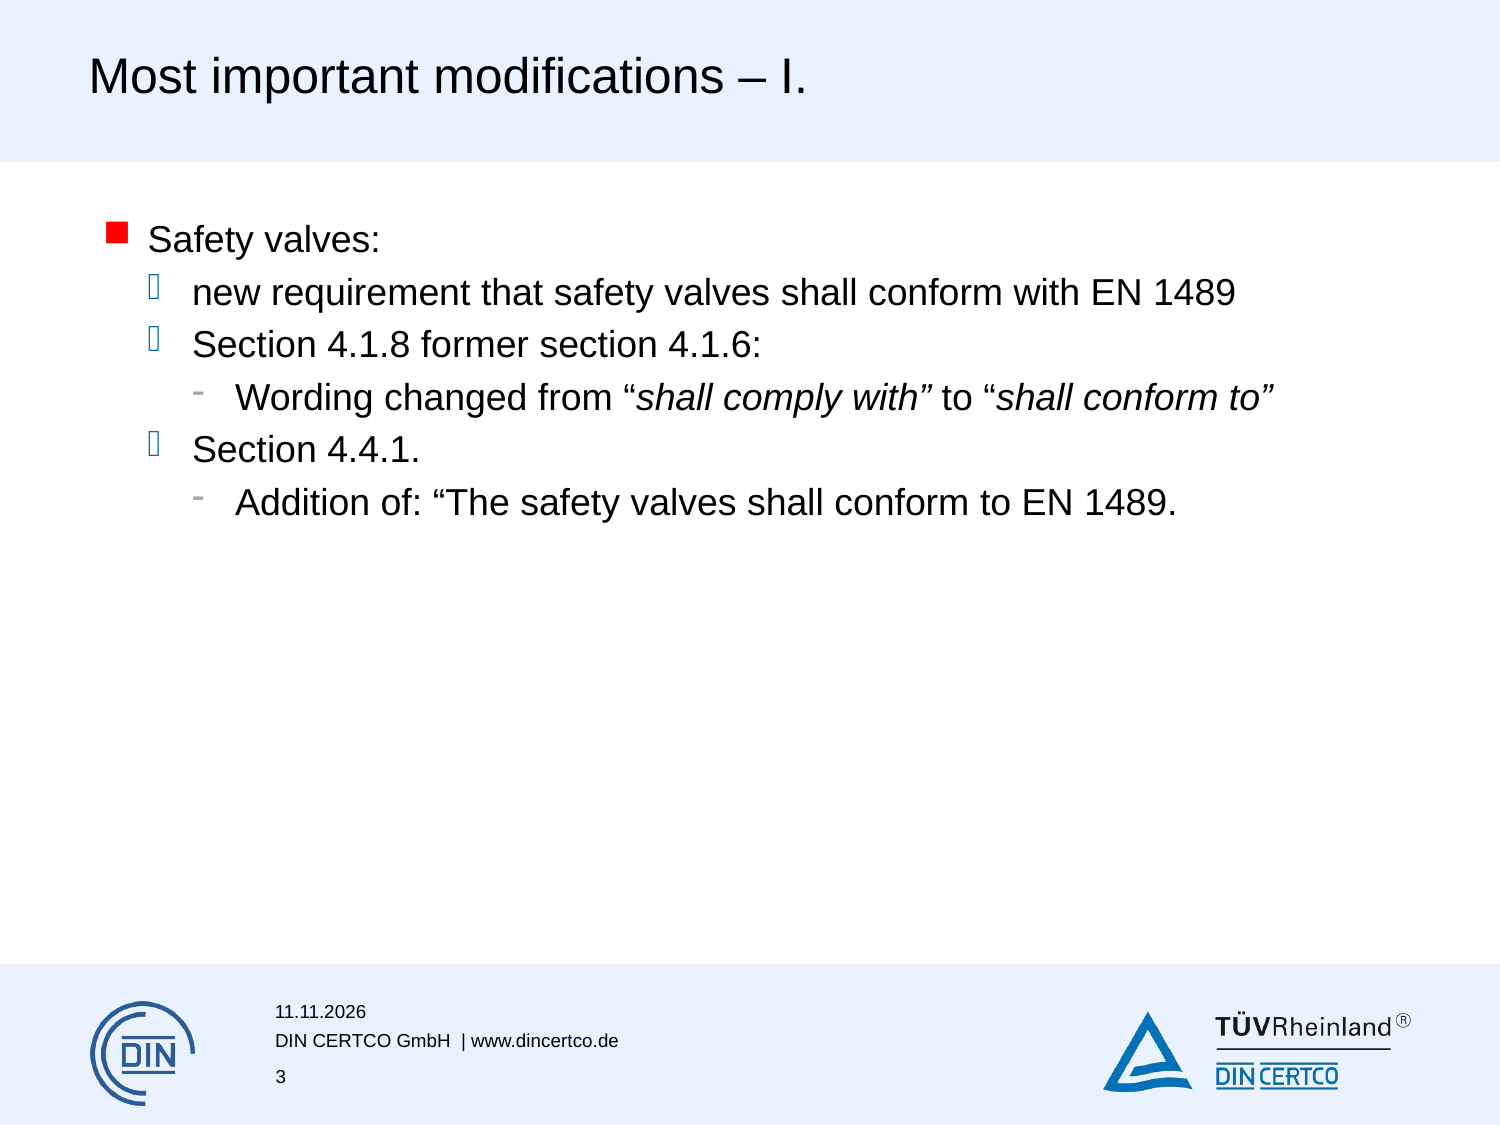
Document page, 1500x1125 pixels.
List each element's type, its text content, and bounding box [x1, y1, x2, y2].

picture [90, 1001, 195, 1106]
text_box Safety valves: new requirement that safety valves shall conform with EN 1489 Section 4.1.8 former section 4.1.6: Wording changed from “shall comply with” to “shall conform to” Section 4.4.1. Addition of: “The safety valves shall conform to EN 1489. [88, 208, 1400, 929]
title Most important modifications – I. [88, 0, 1410, 147]
picture [1101, 1009, 1412, 1094]
